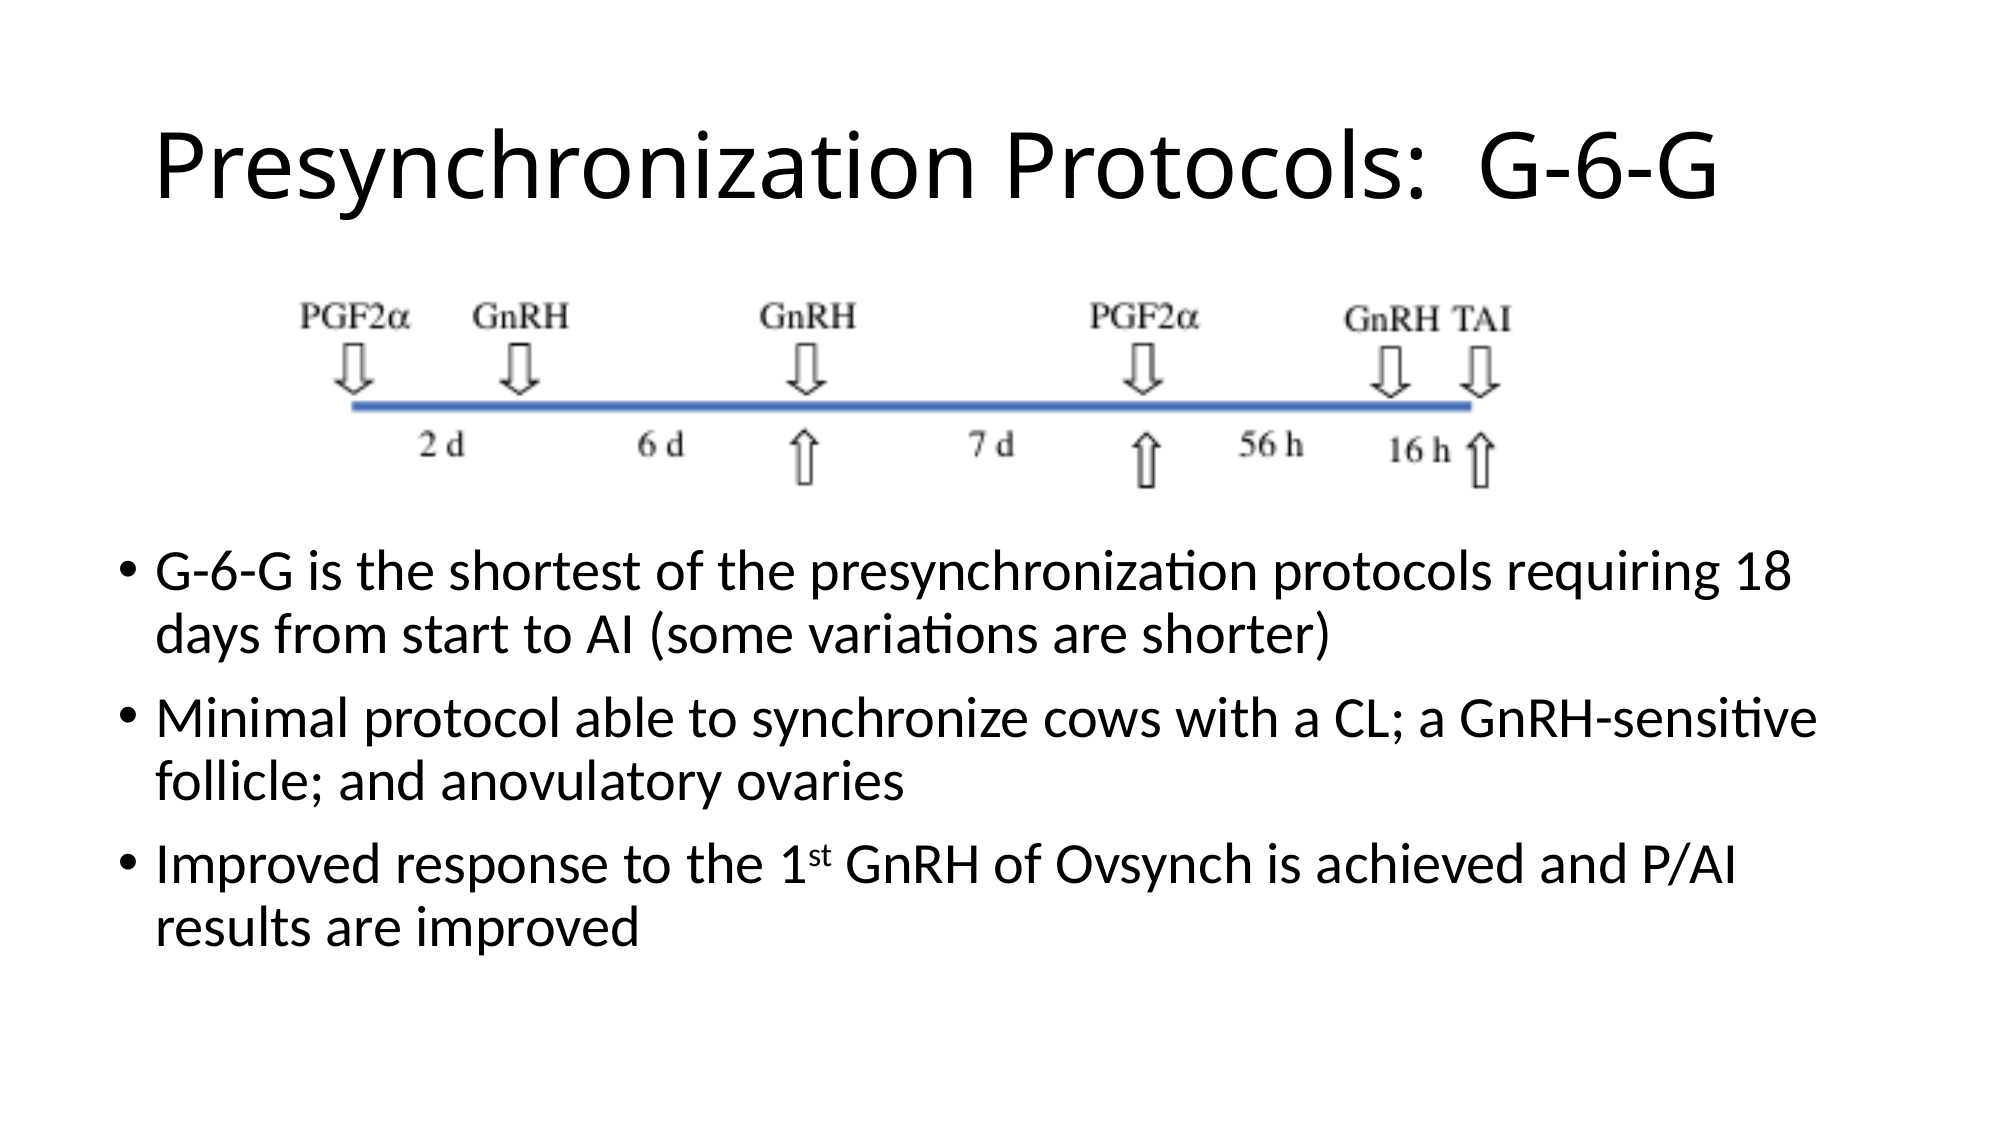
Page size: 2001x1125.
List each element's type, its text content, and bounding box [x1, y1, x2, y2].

title Presynchronization Protocols: G-6-G [137, 59, 1863, 278]
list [274, 277, 1530, 495]
list G-6-G is the shortest of the presynchronization protocols requiring 18 days from start to AI (some variations are shorter) Minimal protocol able to synchronize cows with a CL; a GnRH-sensitive follicle; and anovulatory ovaries Improved response to the 1st GnRH of Ovsynch is achieved and P/AI results are improved [102, 532, 1905, 1084]
